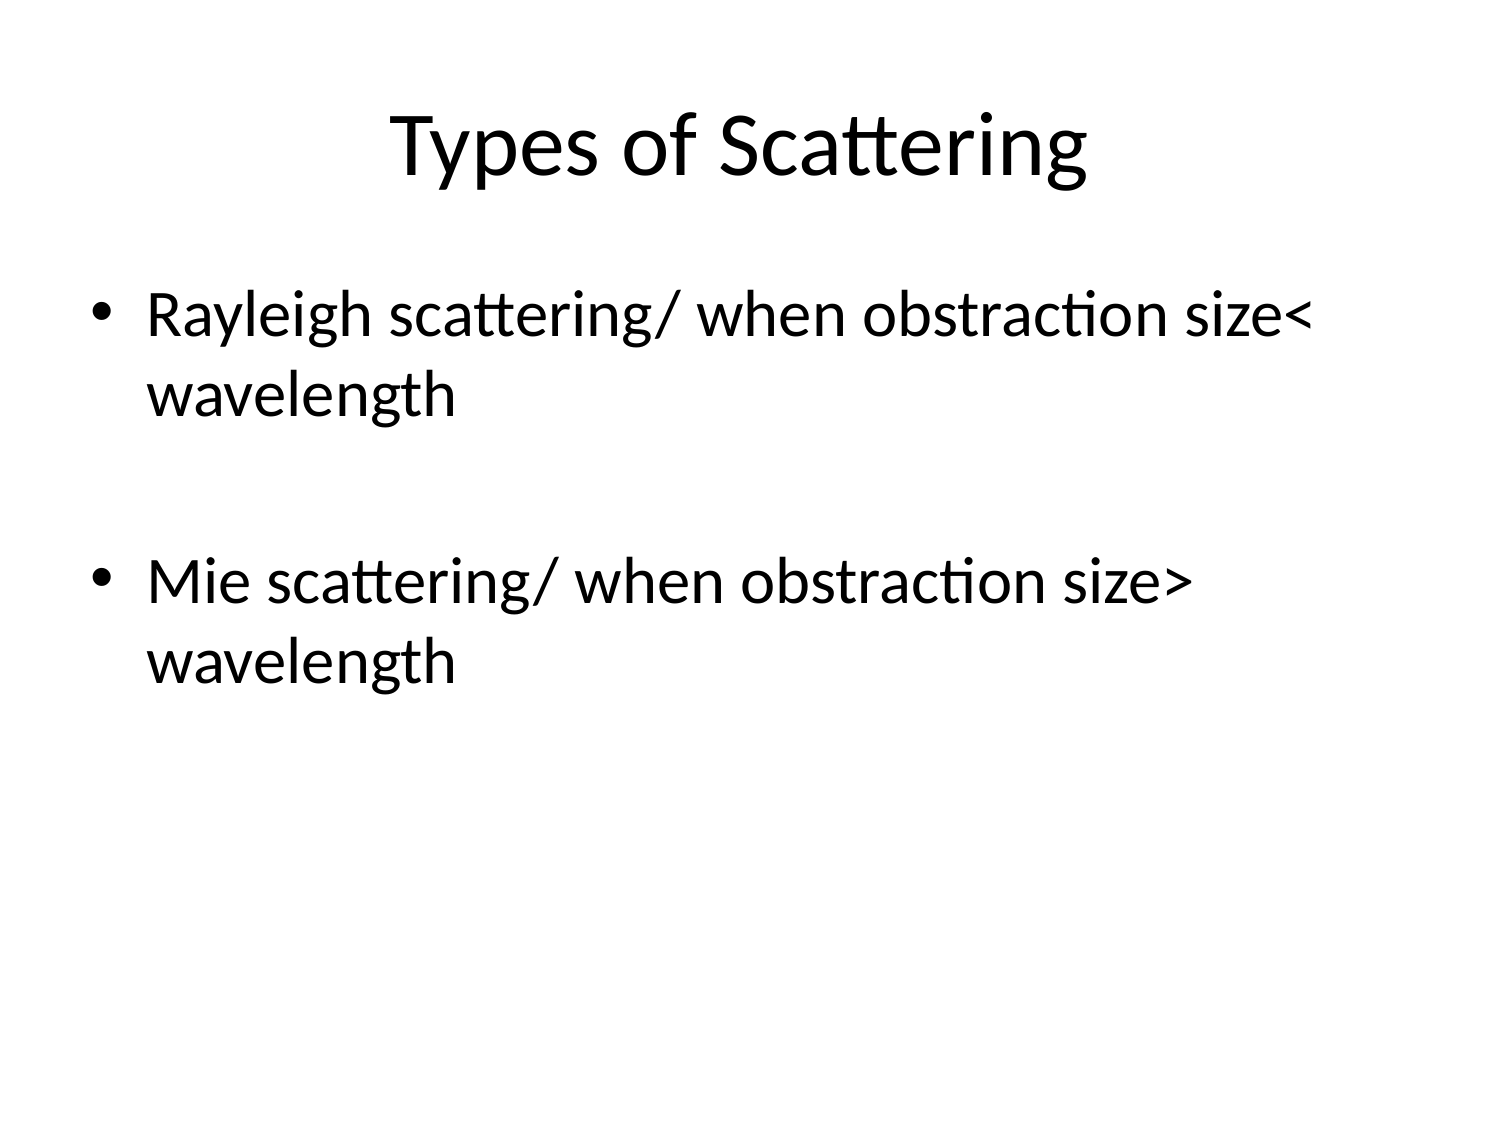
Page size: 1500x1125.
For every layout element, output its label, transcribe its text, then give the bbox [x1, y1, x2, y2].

title Types of Scattering [75, 45, 1425, 233]
list Rayleigh scattering/ when obstraction size< wavelength Mie scattering/ when obstraction size> wavelength [75, 262, 1425, 1005]
